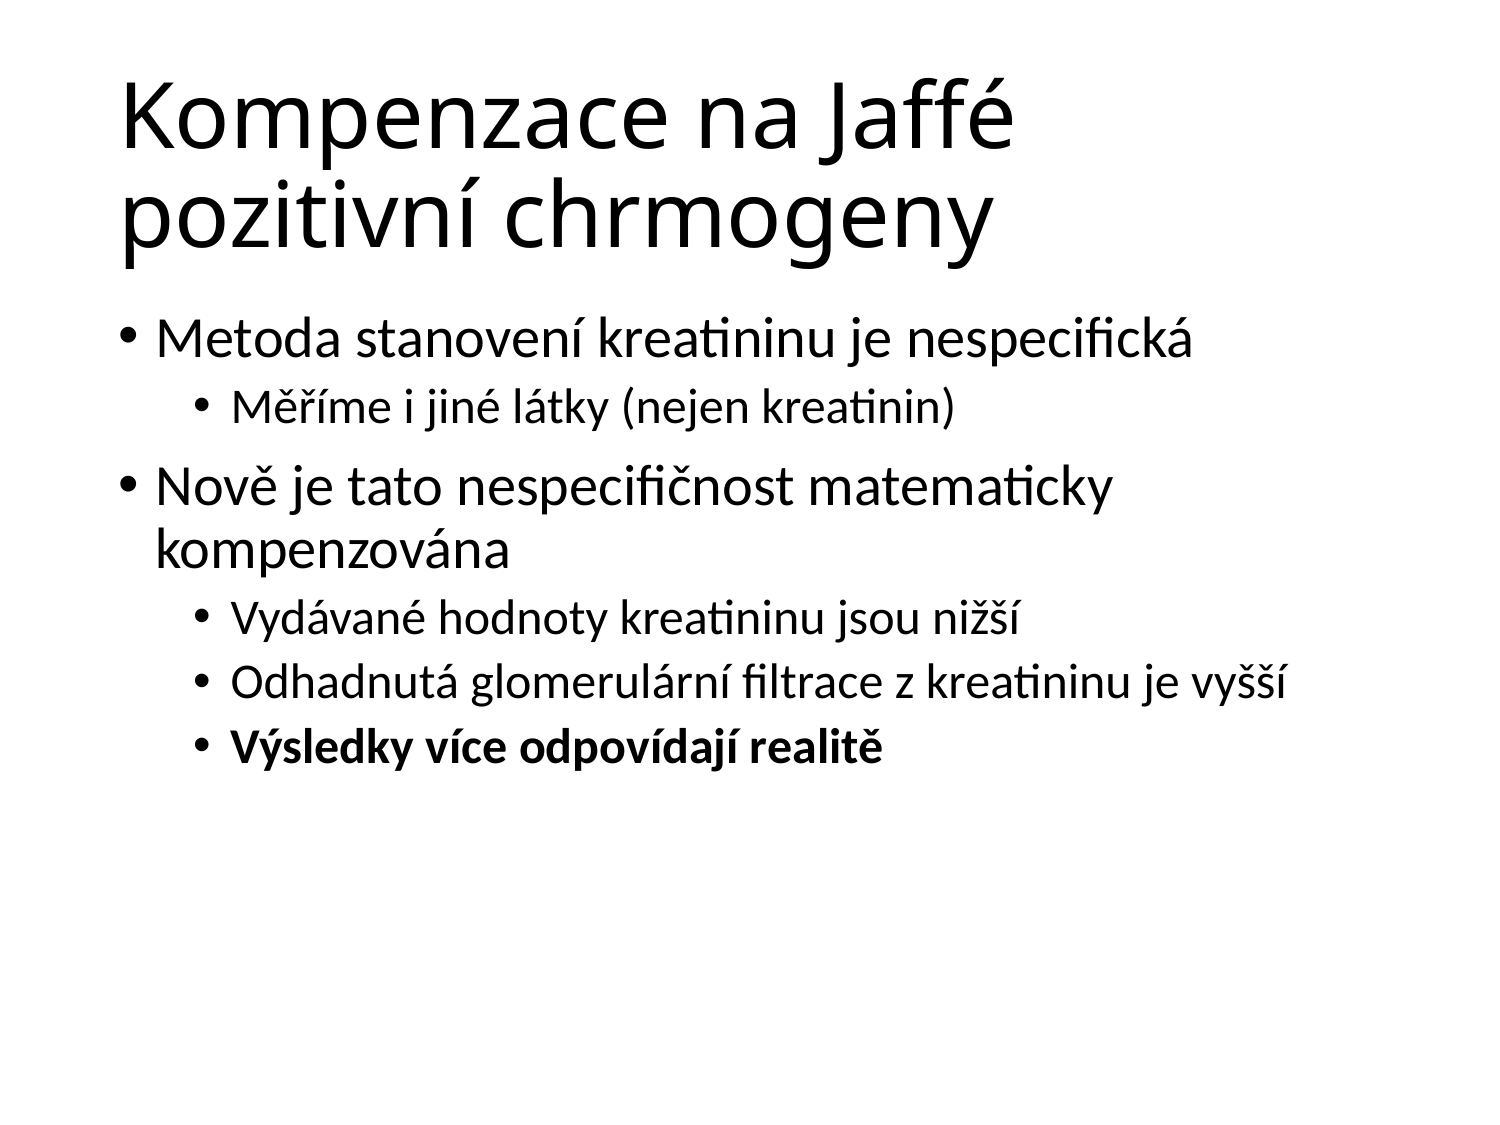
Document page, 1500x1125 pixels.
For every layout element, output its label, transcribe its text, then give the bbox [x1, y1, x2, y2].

title Kompenzace na Jaffé pozitivní chrmogeny [103, 59, 1397, 278]
list Metoda stanovení kreatininu je nespecifická Měříme i jiné látky (nejen kreatinin) Nově je tato nespecifičnost matematicky kompenzována Vydávané hodnoty kreatininu jsou nižší Odhadnutá glomerulární filtrace z kreatininu je vyšší Výsledky více odpovídají realitě [103, 299, 1397, 1014]
